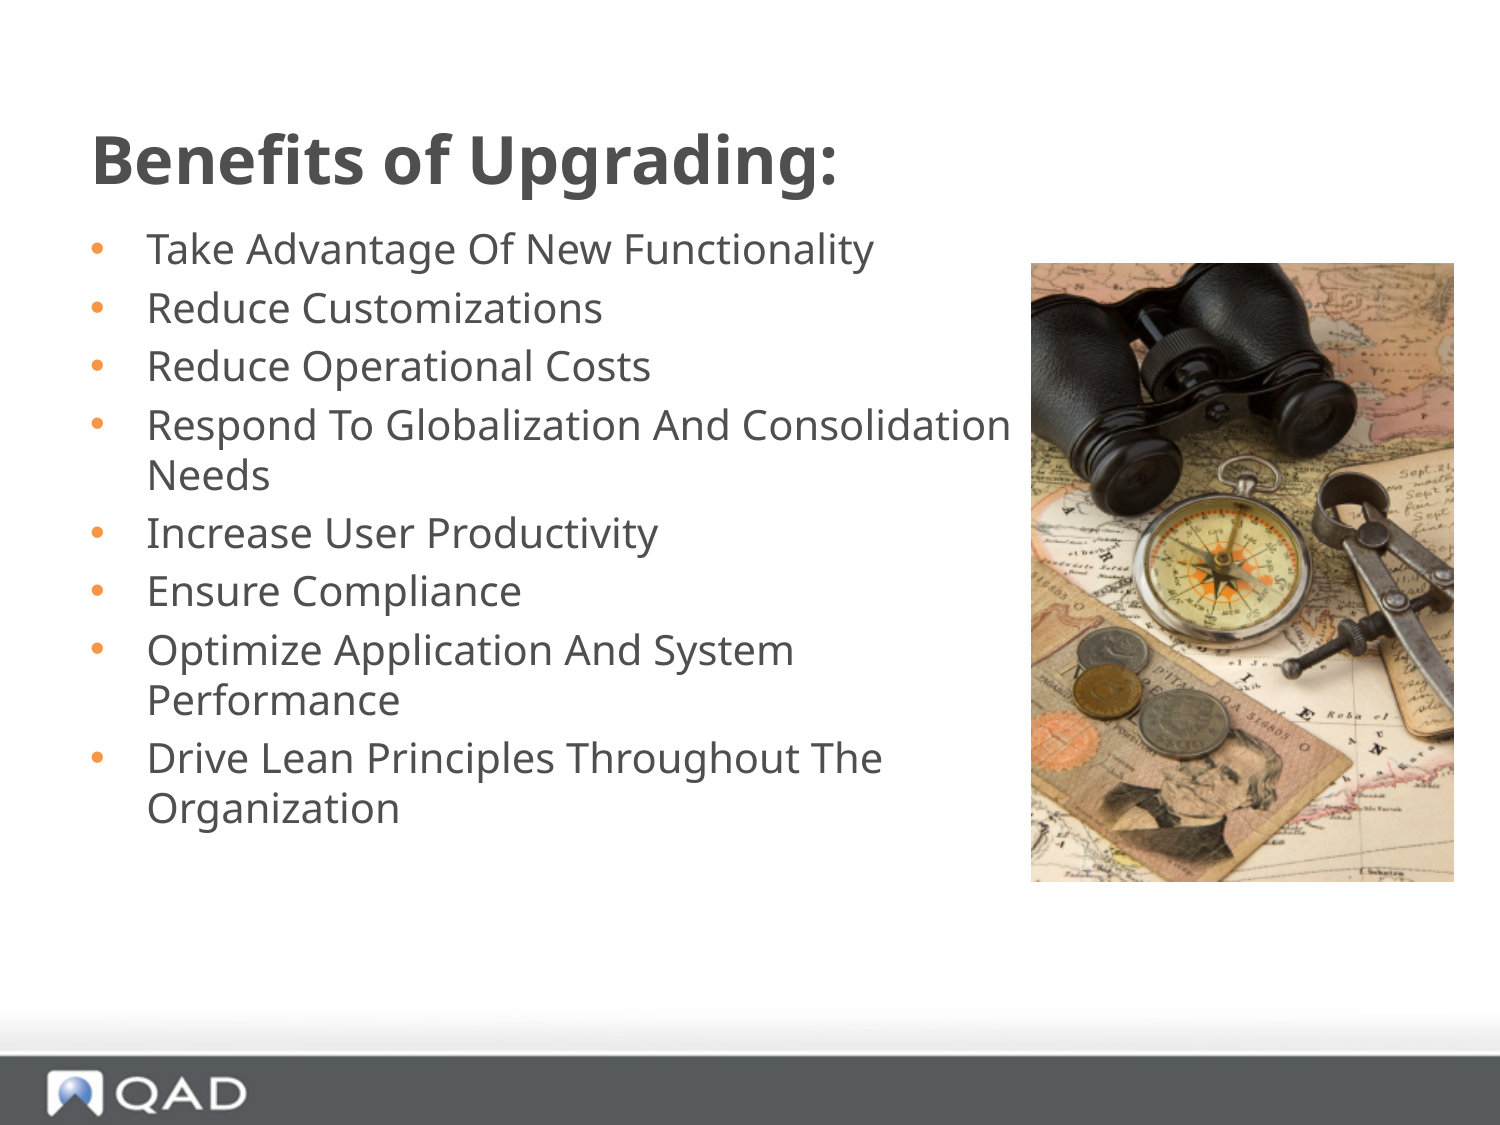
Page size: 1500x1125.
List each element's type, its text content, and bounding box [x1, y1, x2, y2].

picture [1031, 262, 1454, 883]
picture [0, 987, 1500, 1125]
title Benefits of Upgrading: [75, 99, 1425, 216]
list Take Advantage Of New Functionality Reduce Customizations Reduce Operational Costs Respond To Globalization And Consolidation Needs Increase User Productivity Ensure Compliance Optimize Application And System Performance Drive Lean Principles Throughout The Organization [75, 216, 1032, 1037]
